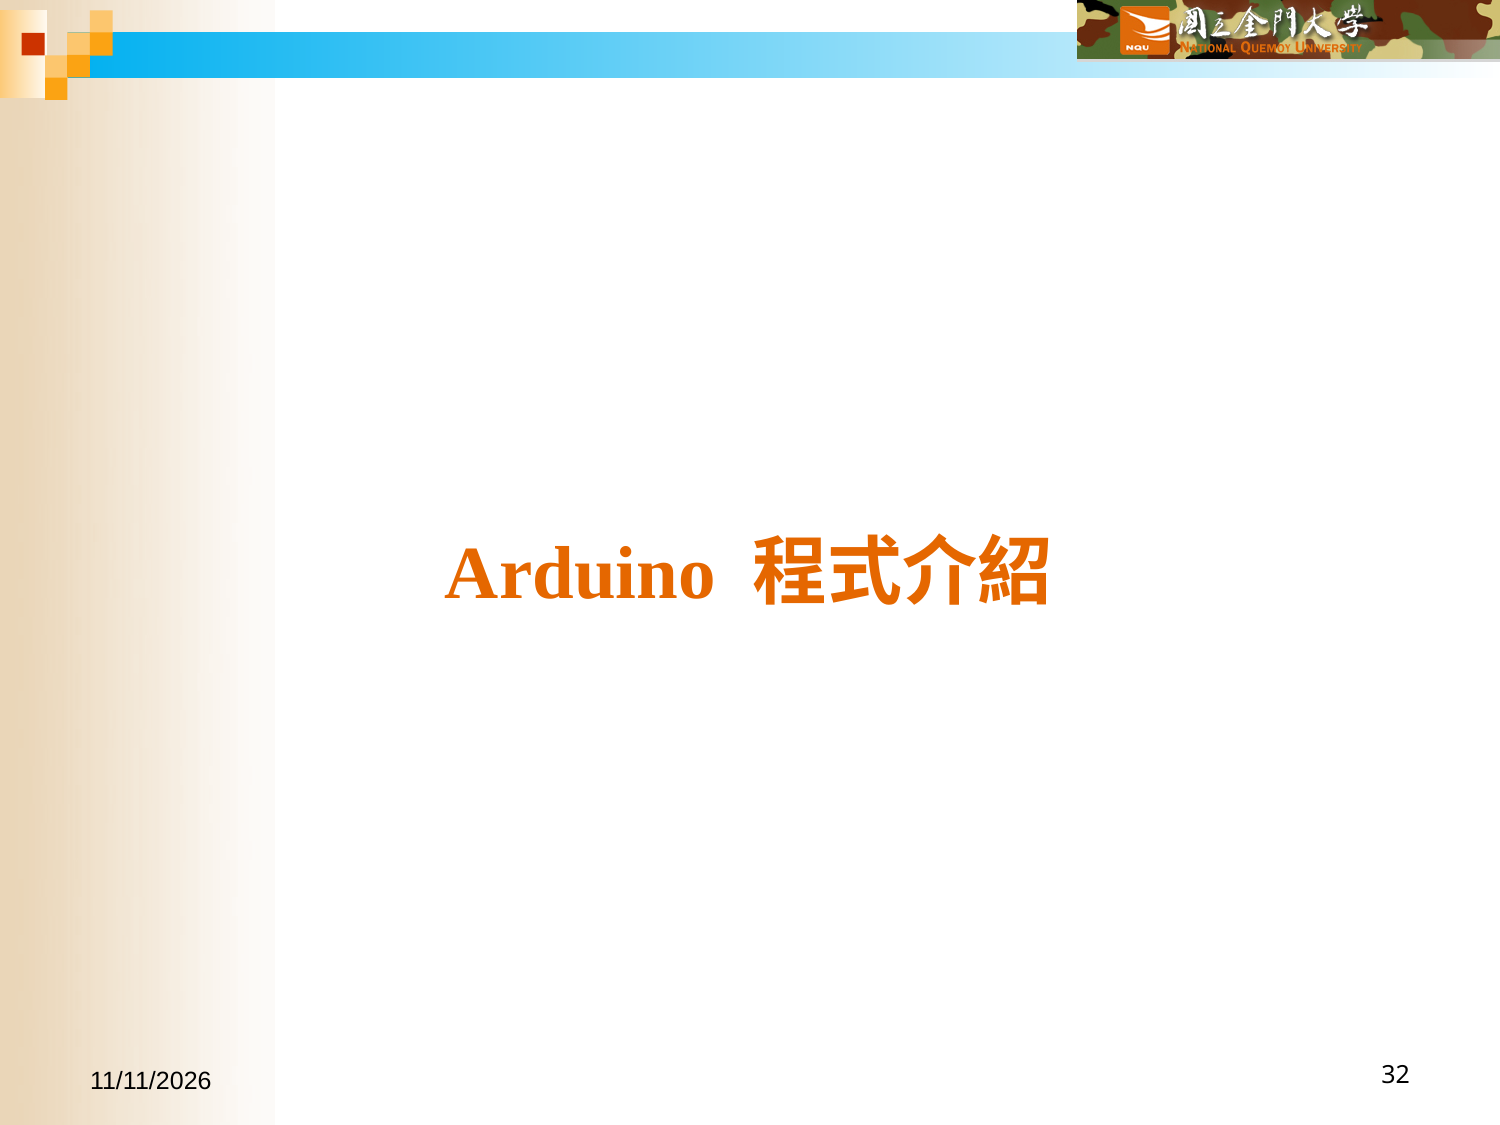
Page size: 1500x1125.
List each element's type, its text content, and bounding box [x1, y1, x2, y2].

title Arduino 程式介紹 [230, 456, 1268, 682]
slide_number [75, 1024, 425, 1103]
slide_number 32 [1074, 1025, 1425, 1100]
picture [1077, 0, 1500, 62]
